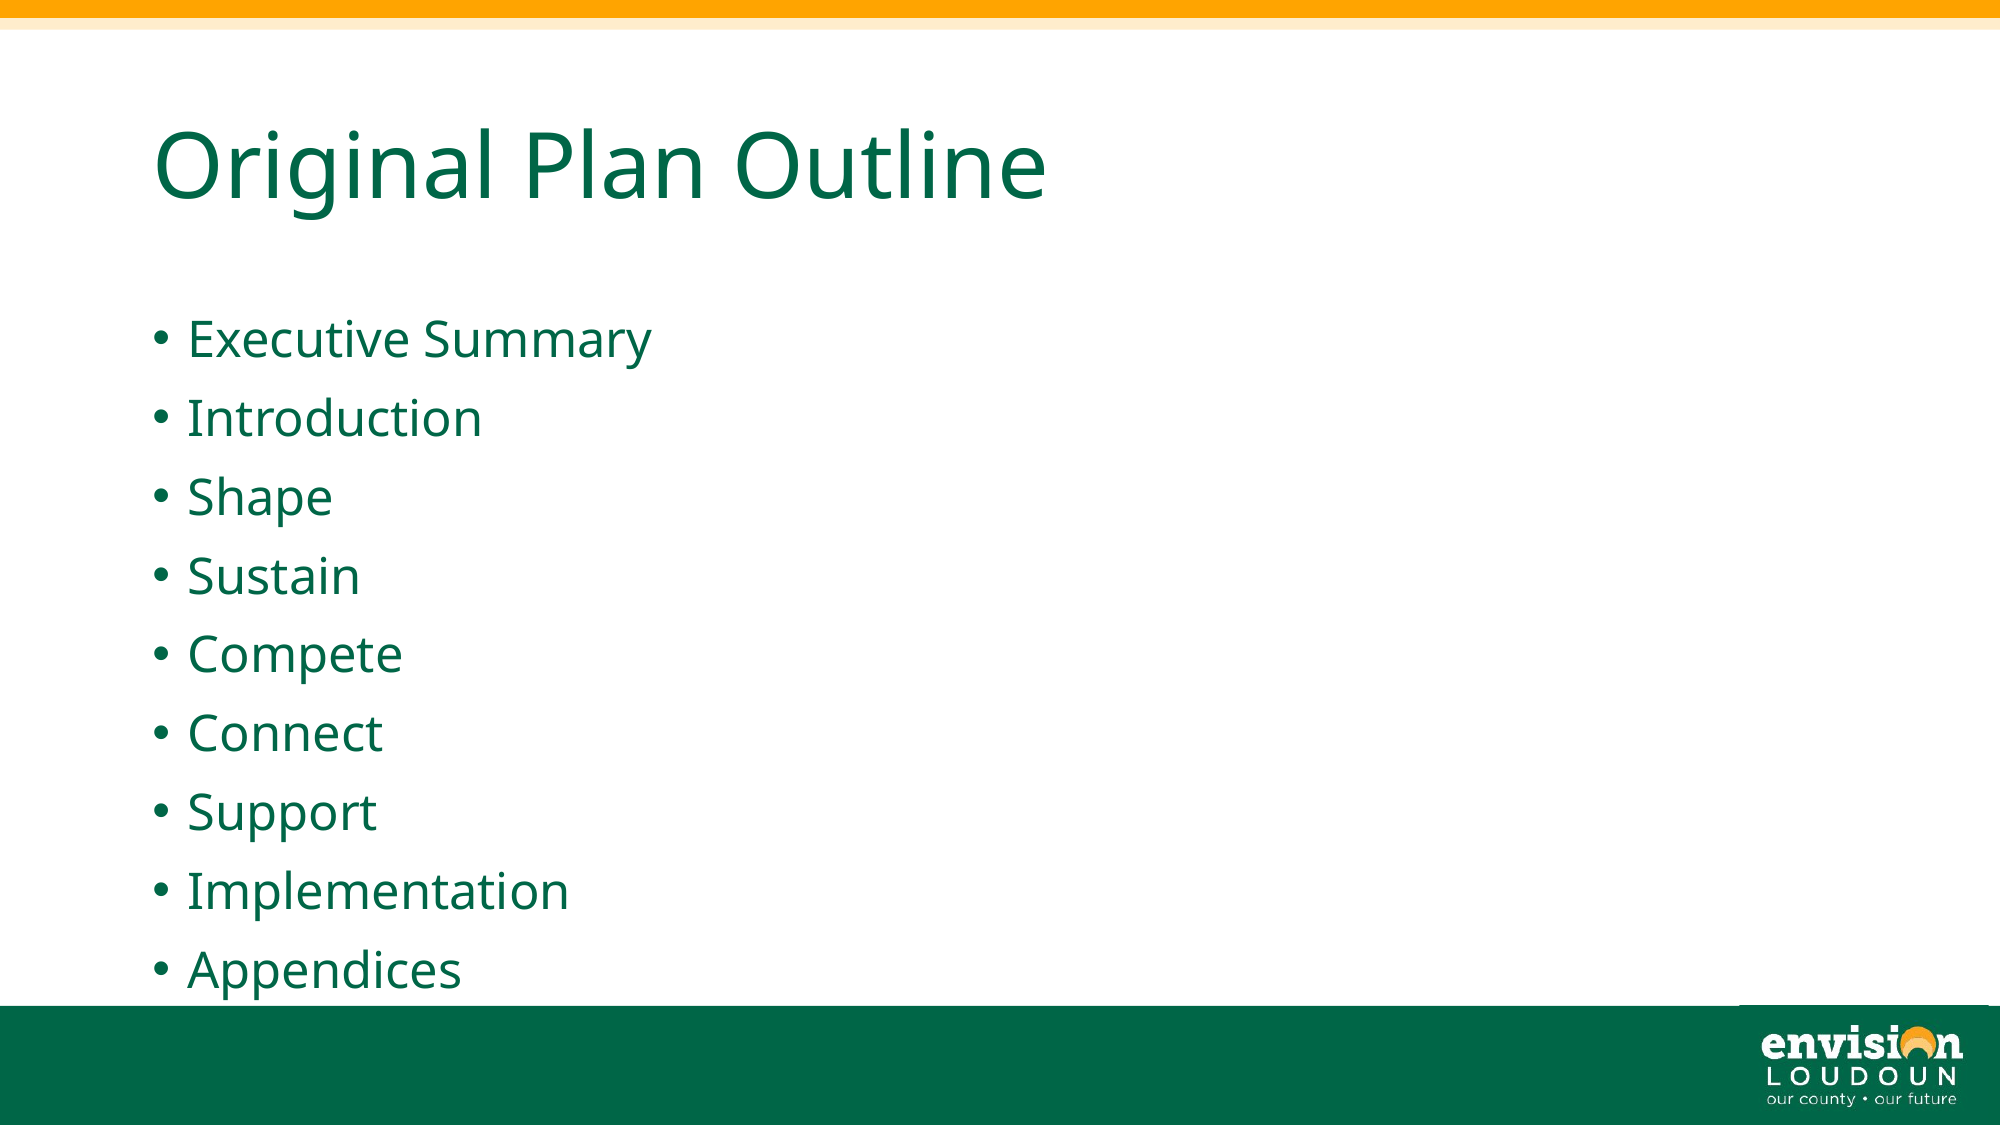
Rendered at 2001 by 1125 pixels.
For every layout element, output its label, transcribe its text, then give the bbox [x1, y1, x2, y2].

title Original Plan Outline [137, 59, 1863, 278]
list Executive Summary Introduction Shape Sustain Compete Connect Support Implementation Appendices [137, 299, 1863, 1014]
picture [1739, 1005, 1989, 1125]
